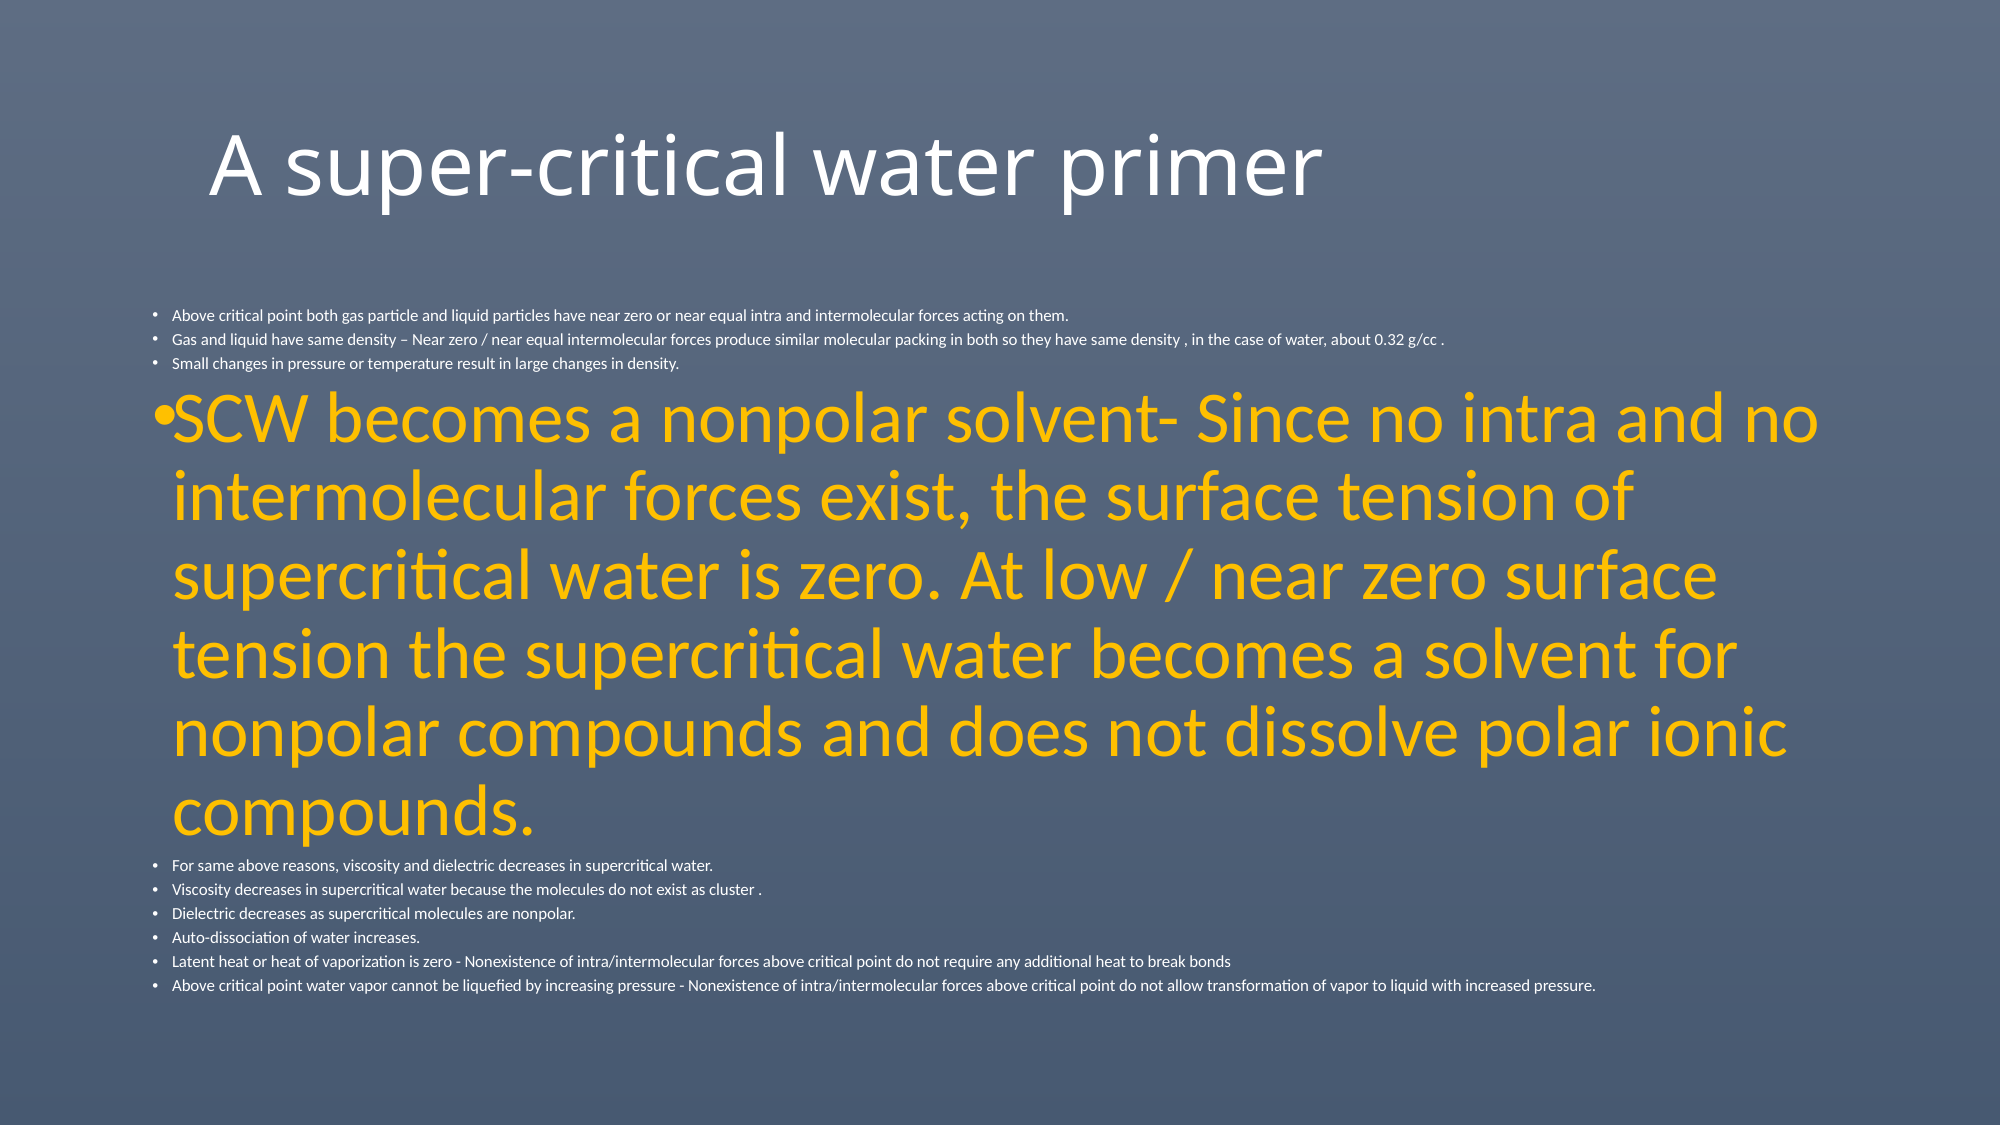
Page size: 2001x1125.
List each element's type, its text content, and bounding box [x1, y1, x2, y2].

title A super-critical water primer [194, 59, 1975, 278]
list Above critical point both gas particle and liquid particles have near zero or near equal intra and intermolecular forces acting on them. Gas and liquid have same density – Near zero / near equal intermolecular forces produce similar molecular packing in both so they have same density , in the case of water, about 0.32 g/cc . Small changes in pressure or temperature result in large changes in density. SCW becomes a nonpolar solvent- Since no intra and no intermolecular forces exist, the surface tension of supercritical water is zero. At low / near zero surface tension the supercritical water becomes a solvent for nonpolar compounds and does not dissolve polar ionic compounds. For same above reasons, viscosity and dielectric decreases in supercritical water. Viscosity decreases in supercritical water because the molecules do not exist as cluster . Dielectric decreases as supercritical molecules are nonpolar. Auto-dissociation of water increases. Latent heat or heat of vaporization is zero - Nonexistence of intra/intermolecular forces above critical point do not require any additional heat to break bonds Above critical point water vapor cannot be liquefied by increasing pressure - Nonexistence of intra/intermolecular forces above critical point do not allow transformation of vapor to liquid with increased pressure. [137, 299, 1863, 1014]
